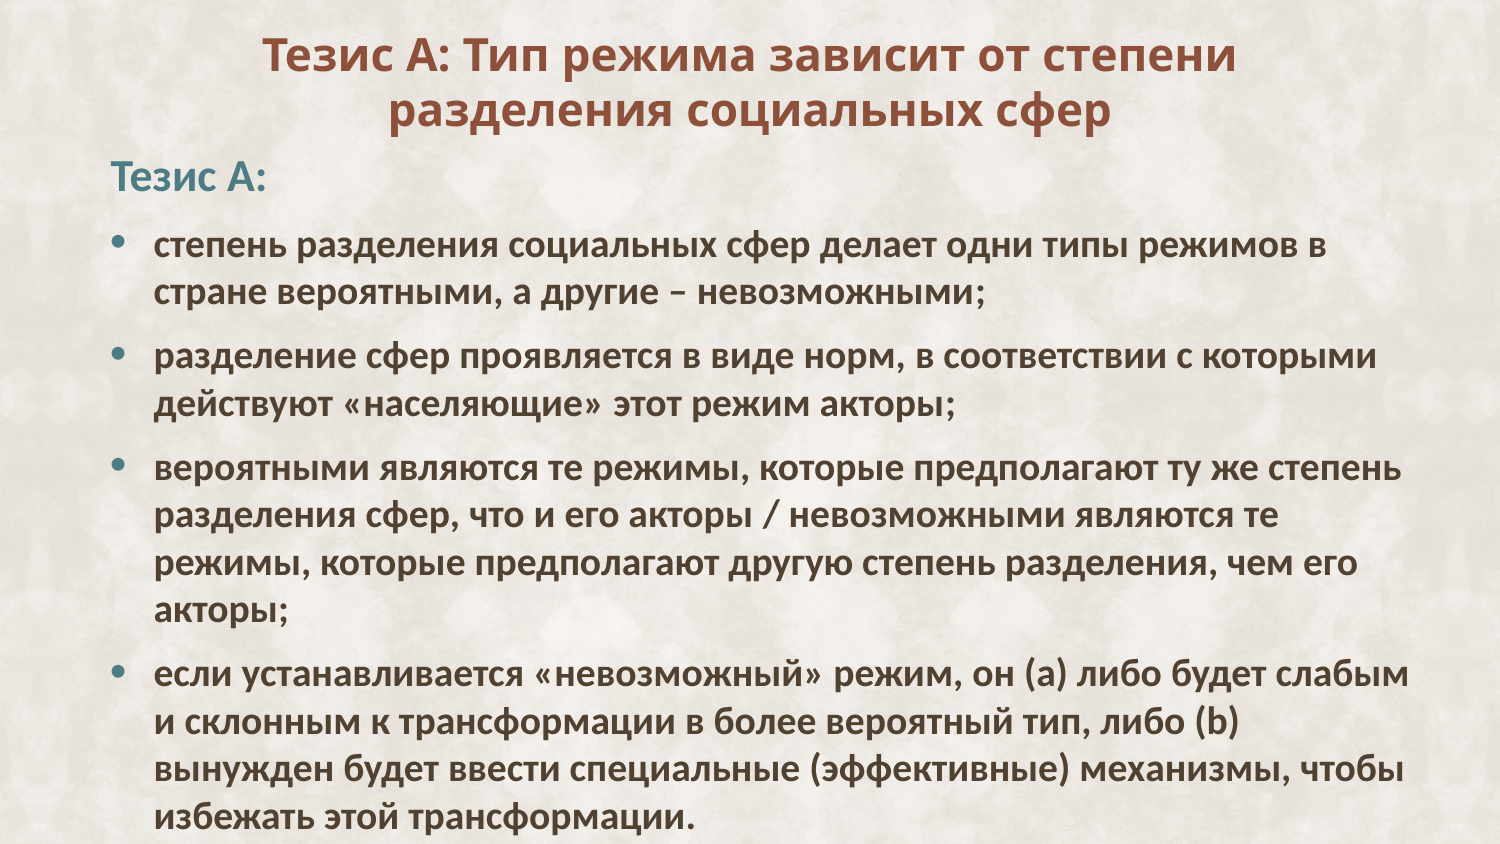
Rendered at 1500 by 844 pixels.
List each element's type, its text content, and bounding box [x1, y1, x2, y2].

list Тезис A: степень разделения социальных сфер делает одни типы режимов в стране вероятными, а другие – невозможными; разделение сфер проявляется в виде норм, в соответствии с которыми действуют «населяющие» этот режим акторы; вероятными являются те режимы, которые предполагают ту же степень разделения сфер, что и его акторы / невозможными являются те режимы, которые предполагают другую степень разделения, чем его акторы; если устанавливается «невозможный» режим, он (а) либо будет слабым и склонным к трансформации в более вероятный тип, либо (b) вынужден будет ввести специальные (эффективные) механизмы, чтобы избежать этой трансформации. [64, 138, 1436, 761]
picture [0, 0, 1500, 844]
title Тезис A: Тип режима зависит от степени разделения социальных сфер [147, 0, 1353, 138]
